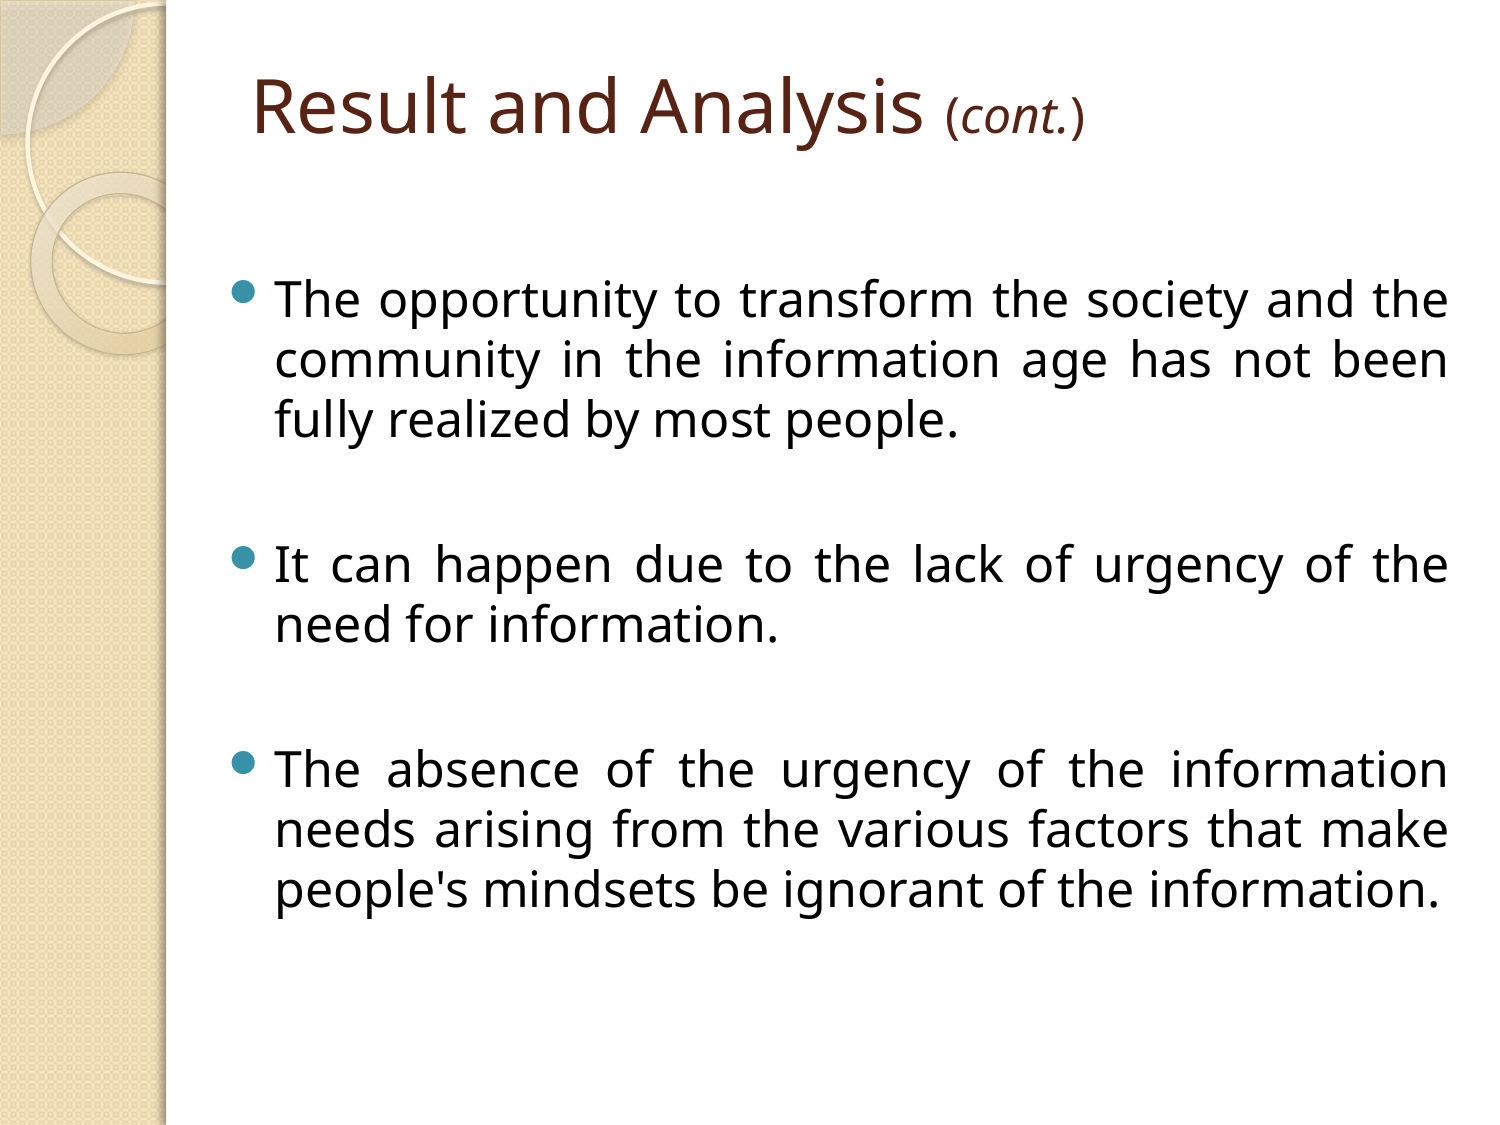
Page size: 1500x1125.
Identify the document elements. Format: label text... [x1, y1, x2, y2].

title Result and Analysis (cont.) [235, 45, 1466, 163]
list The opportunity to transform the society and the community in the information age has not been fully realized by most people. It can happen due to the lack of urgency of the need for information. The absence of the urgency of the information needs arising from the various factors that make people's mindsets be ignorant of the information. [200, 187, 1466, 1088]
